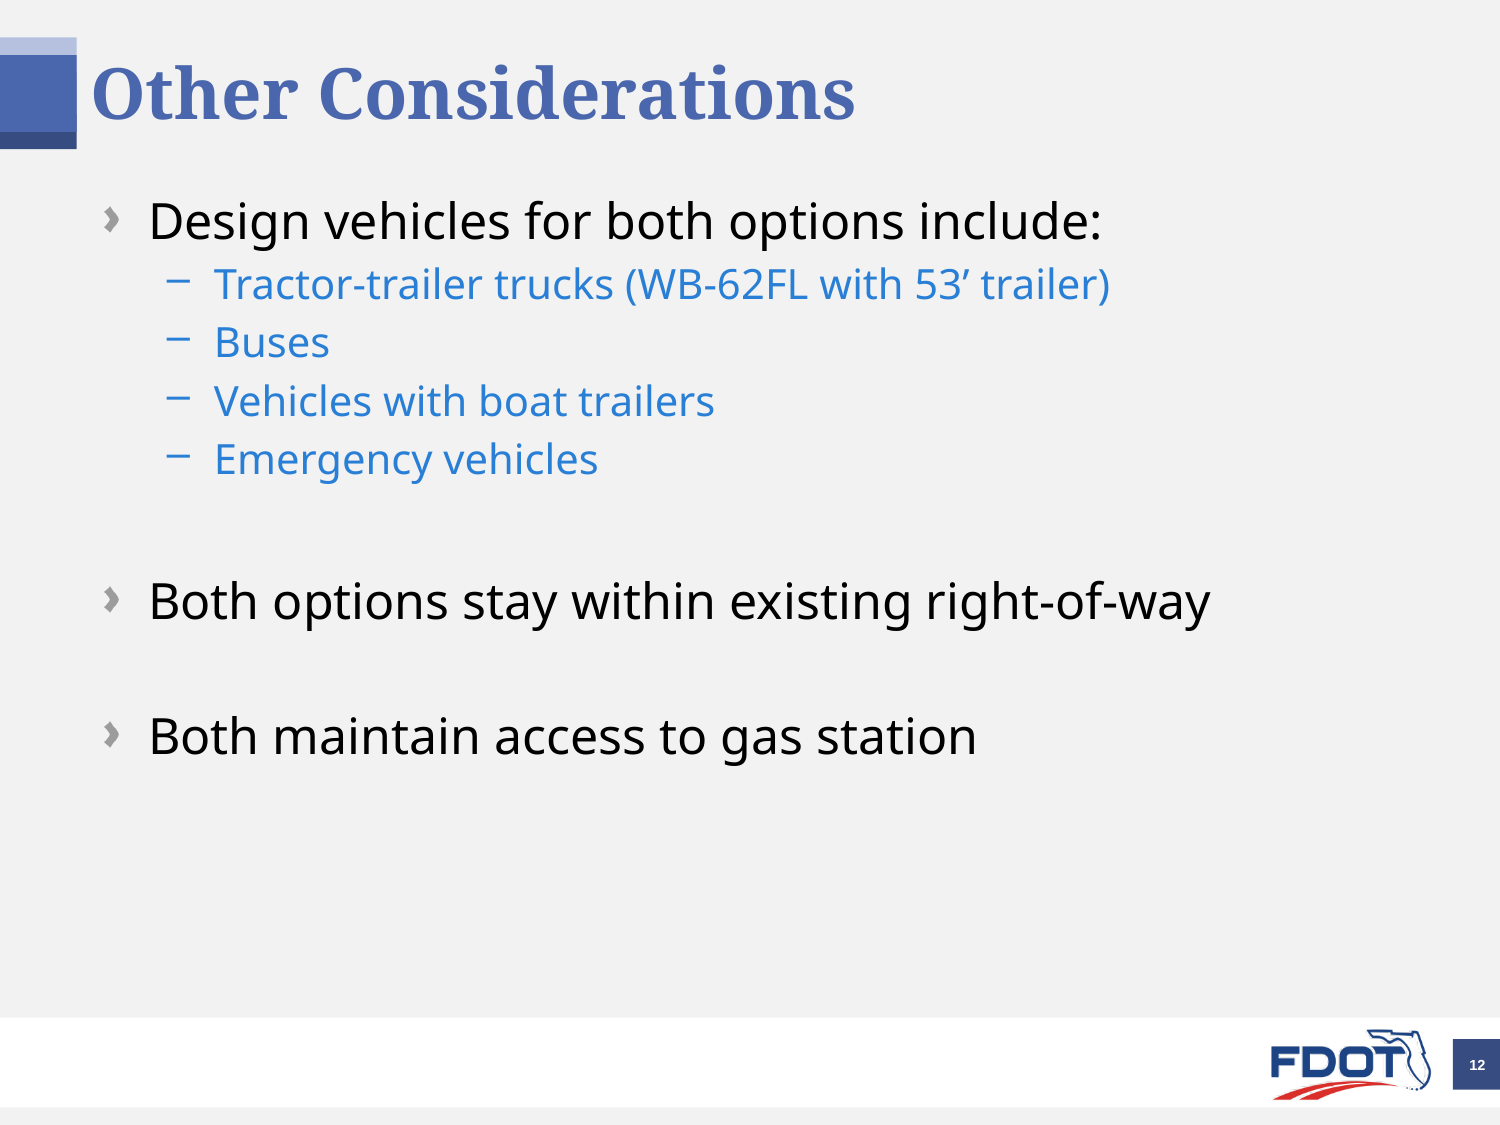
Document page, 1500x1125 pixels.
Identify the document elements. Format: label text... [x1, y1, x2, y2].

list Design vehicles for both options include: Tractor-trailer trucks (WB-62FL with 53’ trailer) Buses Vehicles with boat trailers Emergency vehicles Both options stay within existing right-of-way Both maintain access to gas station [76, 181, 1432, 1008]
picture [91, 586, 119, 613]
picture [91, 721, 119, 748]
picture [91, 206, 119, 233]
picture [1266, 1022, 1436, 1107]
title Other Considerations [75, 0, 1426, 183]
slide_number 12 [1452, 1039, 1500, 1090]
